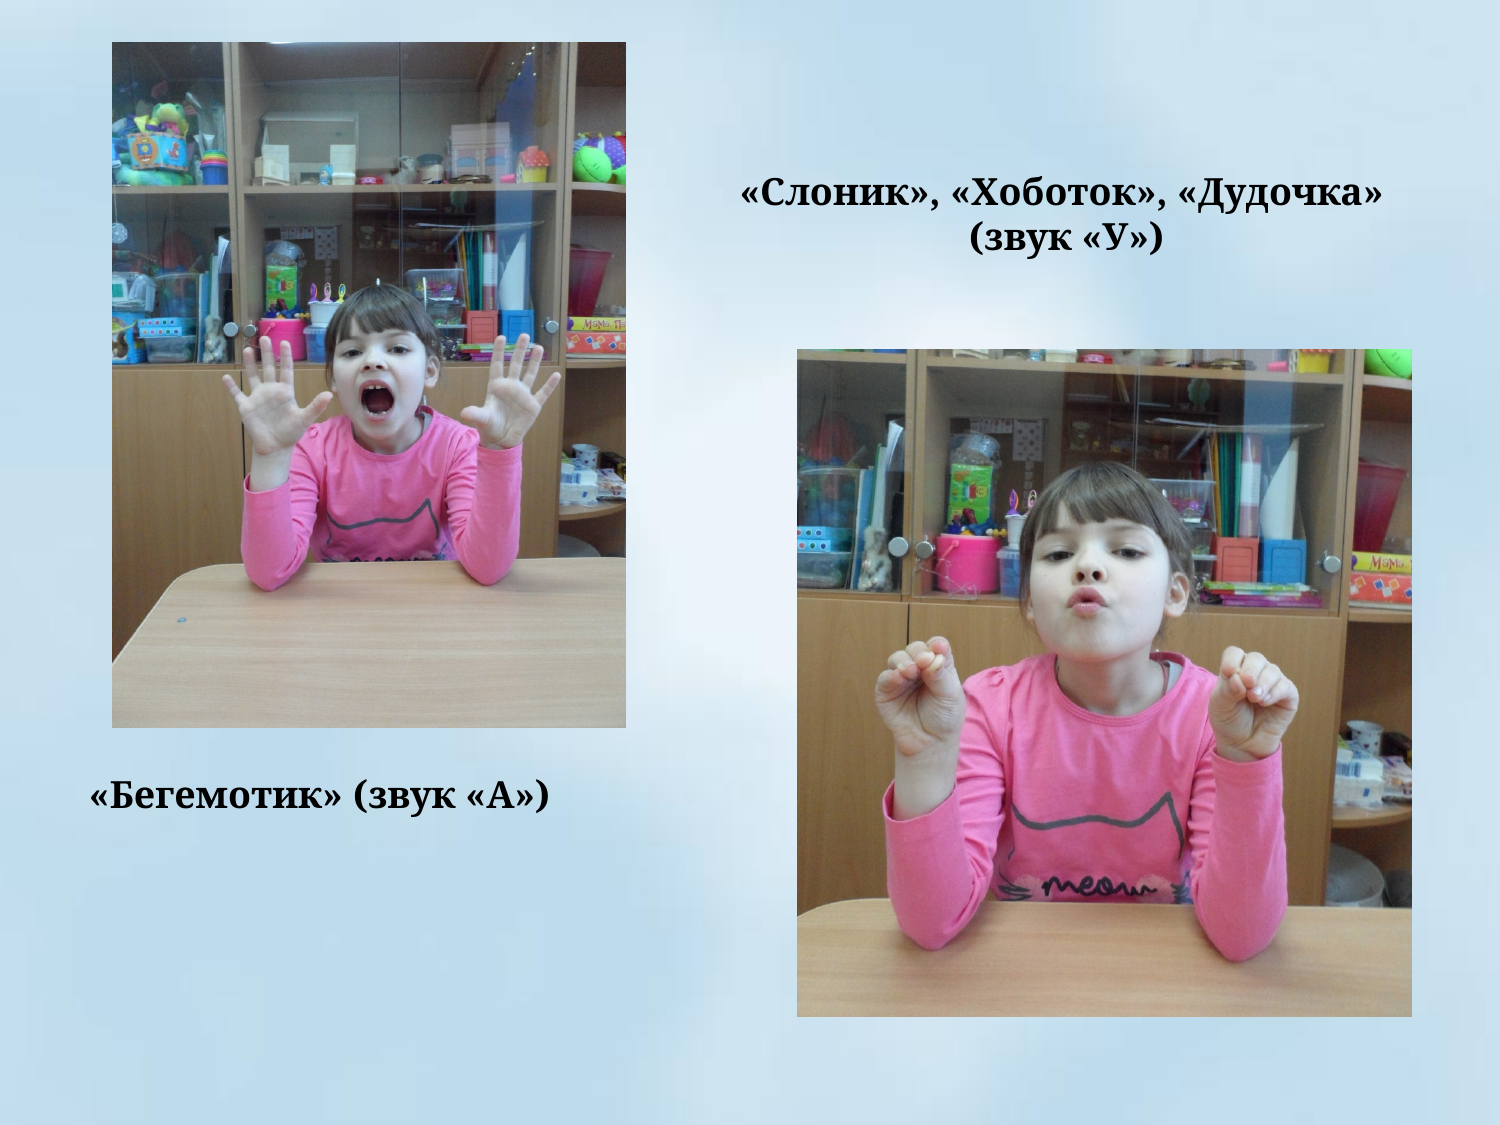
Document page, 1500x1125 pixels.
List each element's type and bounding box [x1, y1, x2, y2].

list [796, 349, 1413, 1018]
list [111, 42, 626, 728]
picture [0, 0, 1500, 1125]
